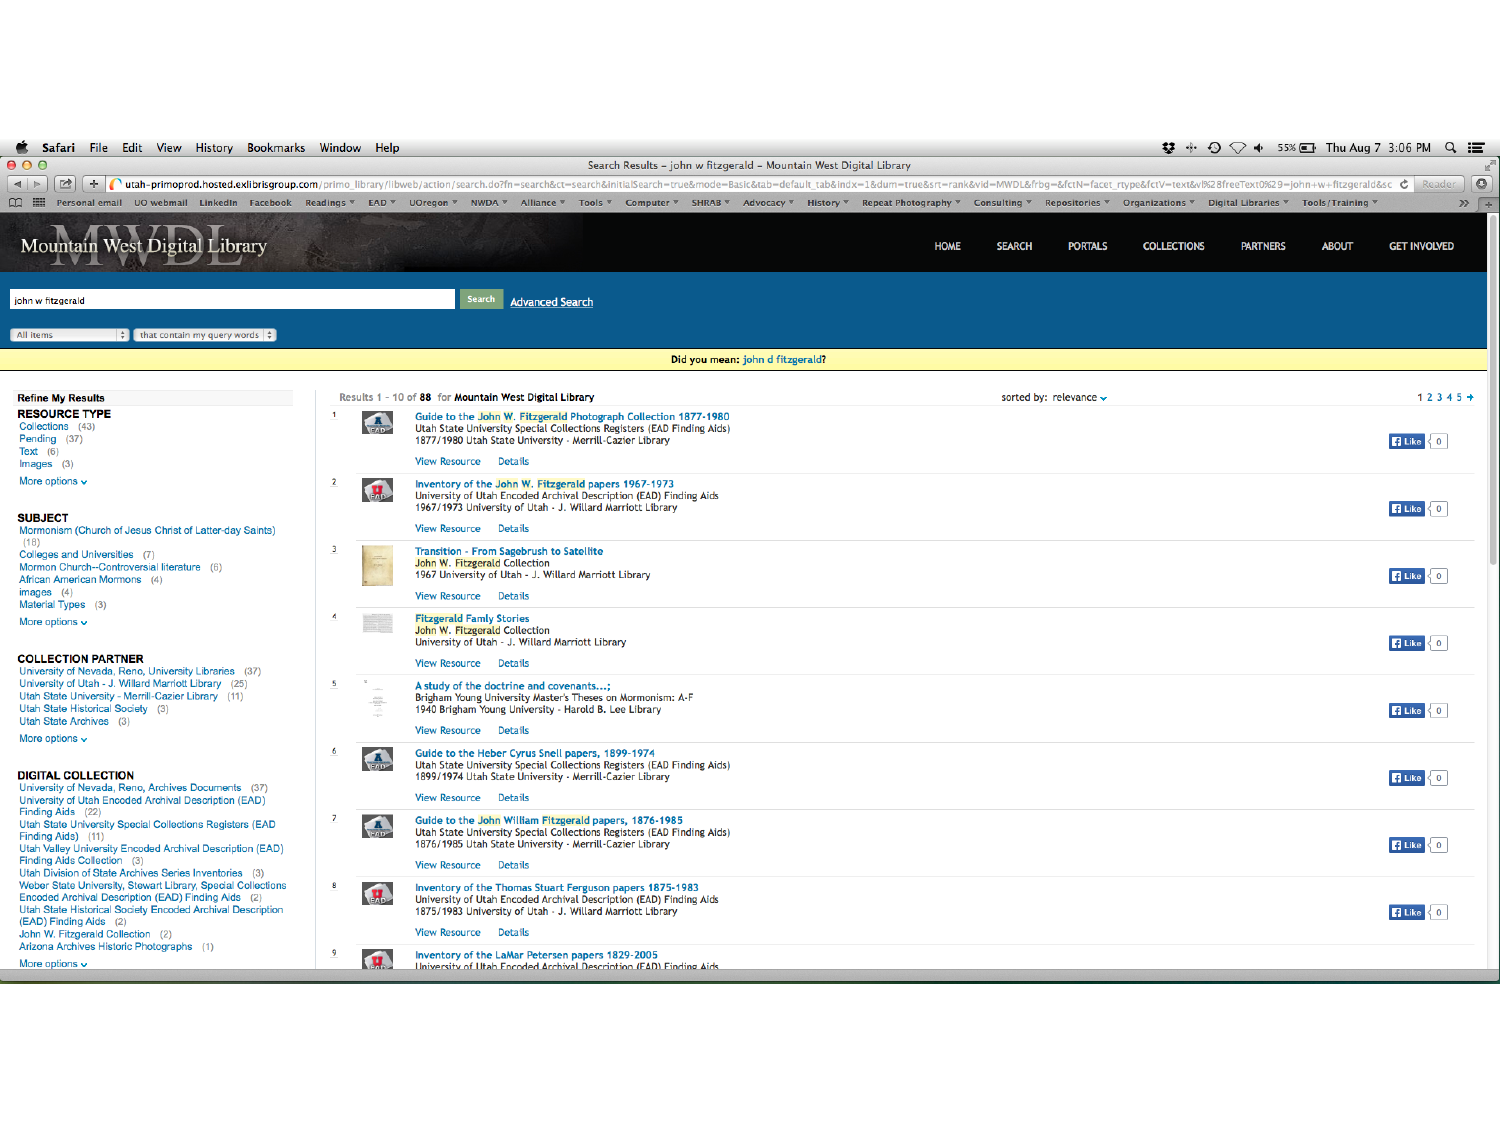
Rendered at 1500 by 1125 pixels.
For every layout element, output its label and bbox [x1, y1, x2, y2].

picture [0, 139, 1500, 984]
